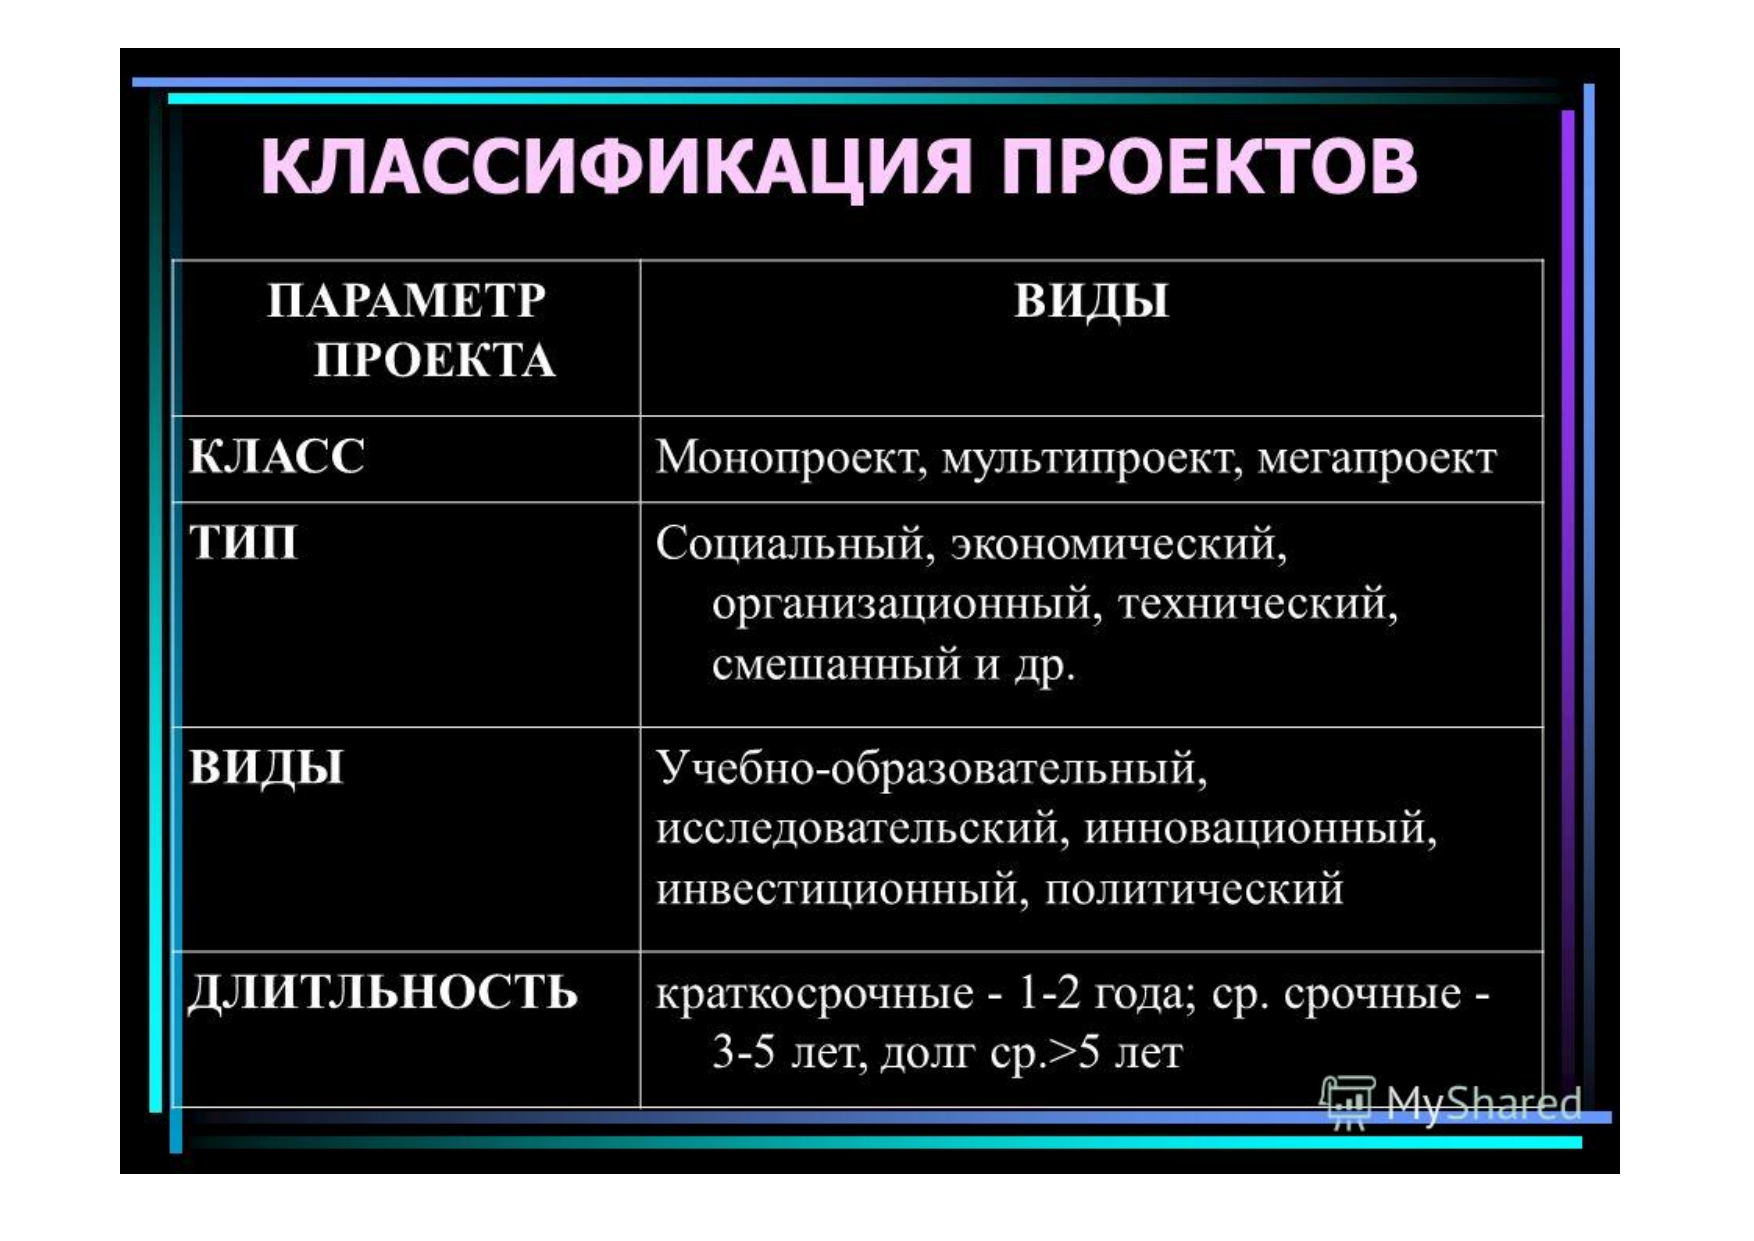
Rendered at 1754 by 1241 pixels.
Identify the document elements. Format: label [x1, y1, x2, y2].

picture [119, 48, 1620, 1174]
